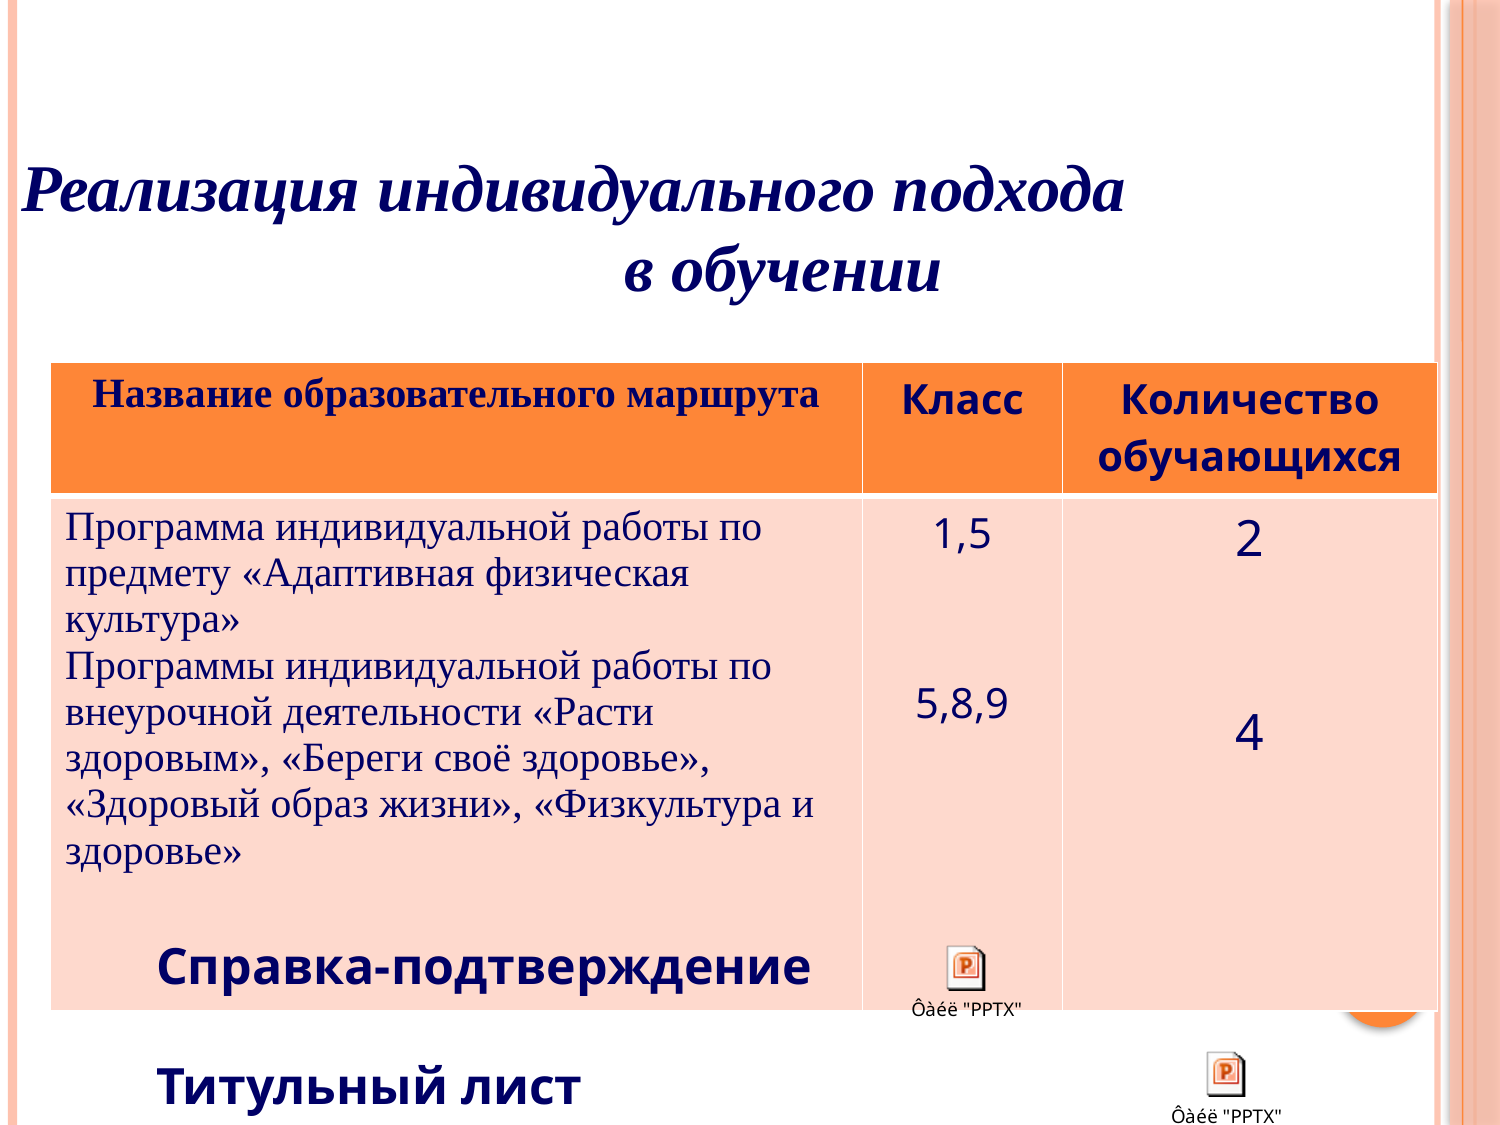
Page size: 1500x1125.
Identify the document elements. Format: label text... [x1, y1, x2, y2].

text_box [891, 939, 1043, 1068]
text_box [1151, 1046, 1303, 1125]
text_box Справка-подтверждение Титульный лист [141, 806, 828, 1125]
table_header Класс [863, 363, 1062, 493]
table_cell Программа индивидуальной работы по предмету «Адаптивная физическая культура» Программы индивидуальной работы по внеурочной деятельности «Расти здоровым», «Береги своё здоровье», «Здоровый образ жизни», «Физкультура и здоровье» [51, 499, 862, 1010]
table_cell 2 4 [1063, 499, 1437, 1010]
table_cell 1,5 5,8,9 [863, 499, 1062, 1010]
table_header Название образовательного маршрута [51, 363, 862, 493]
text_box Реализация индивидуального подхода в обучении [0, 137, 1450, 313]
table_header Количество обучающихся [1063, 363, 1437, 493]
